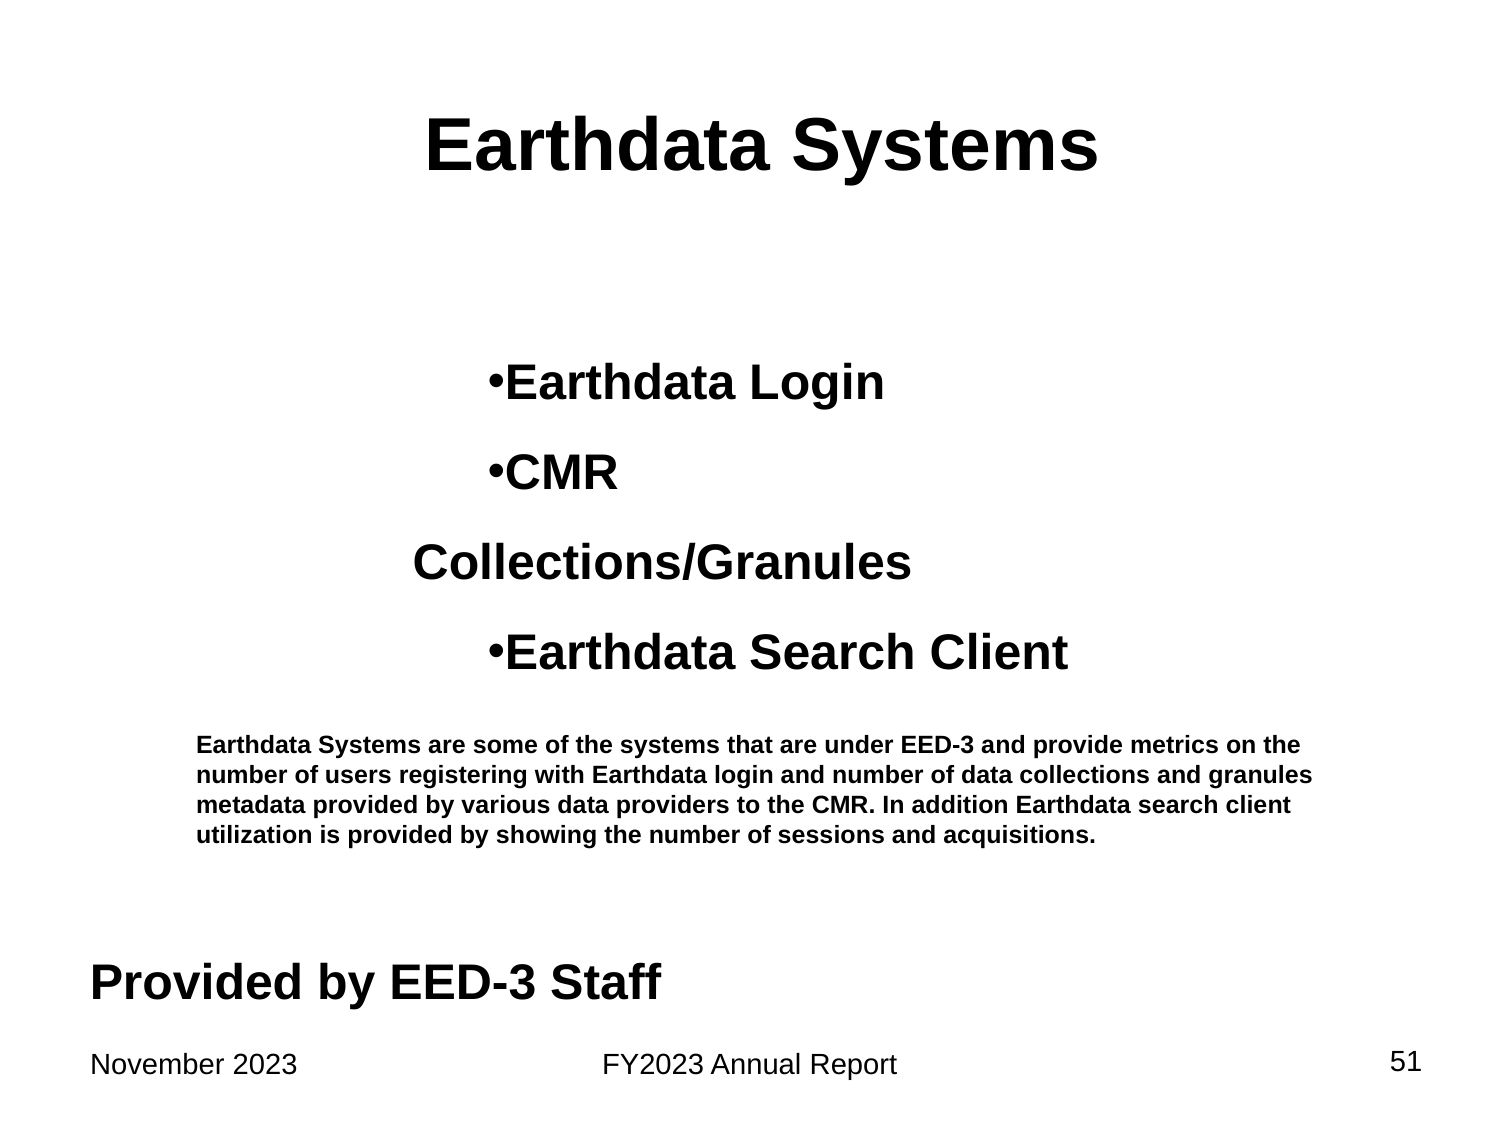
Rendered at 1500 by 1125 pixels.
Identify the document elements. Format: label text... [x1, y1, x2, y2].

text_box Earthdata Systems [75, 87, 1450, 202]
text_box Earthdata Login CMR Collections/Granules Earthdata Search Client [362, 312, 1125, 688]
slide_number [74, 1037, 426, 1116]
slide_number 51 [1087, 1034, 1438, 1113]
text_box Earthdata Systems are some of the systems that are under EED-3 and provide metrics on the number of users registering with Earthdata login and number of data collections and granules metadata provided by various data providers to the CMR. In addition Earthdata search client utilization is provided by showing the number of sessions and acquisitions. [181, 721, 1344, 886]
footer FY2023 Annual Report [512, 1037, 988, 1116]
text_box Provided by EED-3 Staff [75, 912, 713, 1018]
